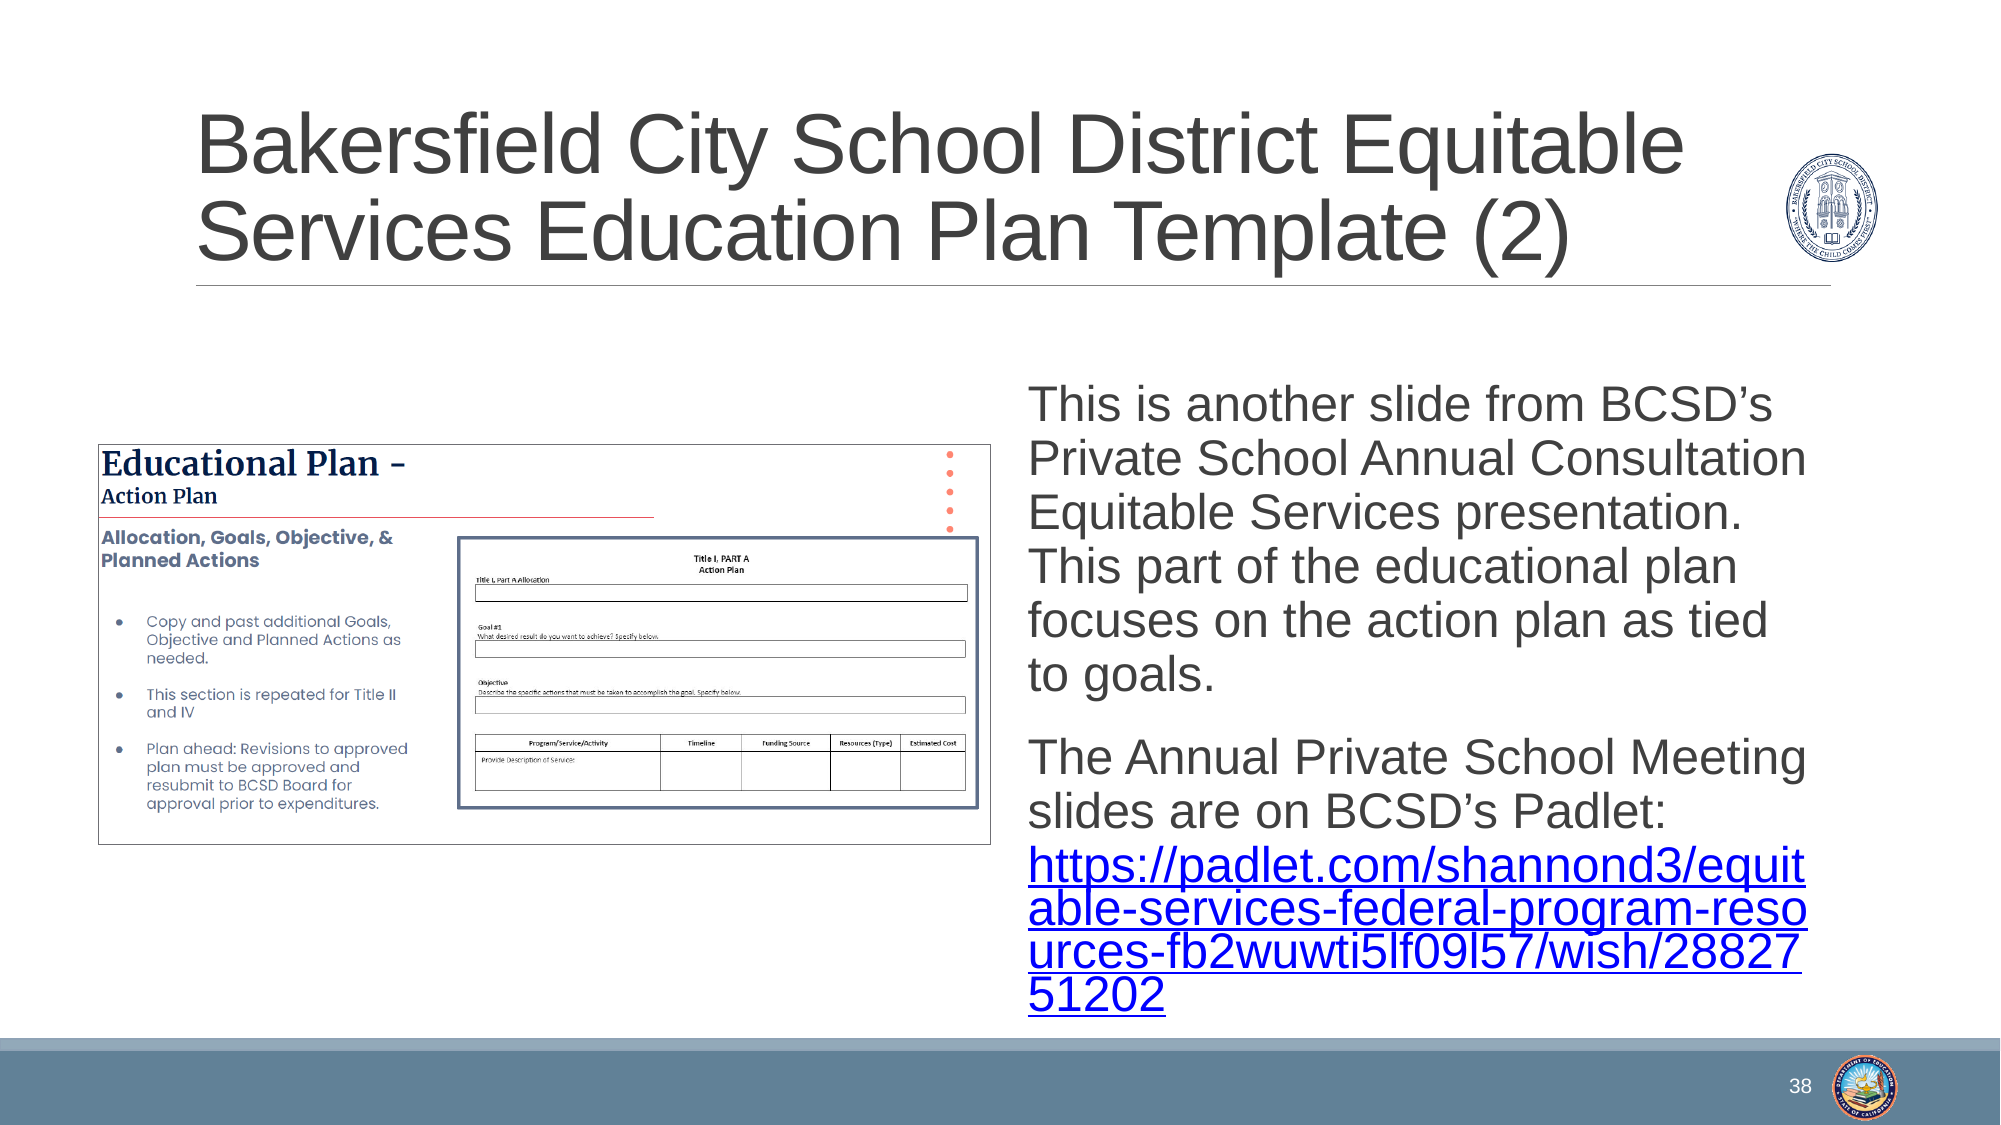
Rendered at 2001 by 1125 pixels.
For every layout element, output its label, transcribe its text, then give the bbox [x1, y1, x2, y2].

picture [1772, 147, 1893, 268]
title Bakersfield City School District Equitable Services Education Plan Template (2) [180, 47, 1830, 285]
picture [1832, 1055, 1899, 1122]
list This is another slide from BCSD’s Private School Annual Consultation Equitable Services presentation. This part of the educational plan focuses on the action plan as tied to goals. The Annual Private School Meeting slides are on BCSD’s Padlet: https://padlet.com/shannond3/equitable-services-federal-program-resources-fb2wuwti5lf09l57/wish/2882751202 [1020, 302, 1830, 1023]
slide_number 38 [1611, 1054, 1828, 1115]
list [98, 443, 991, 846]
